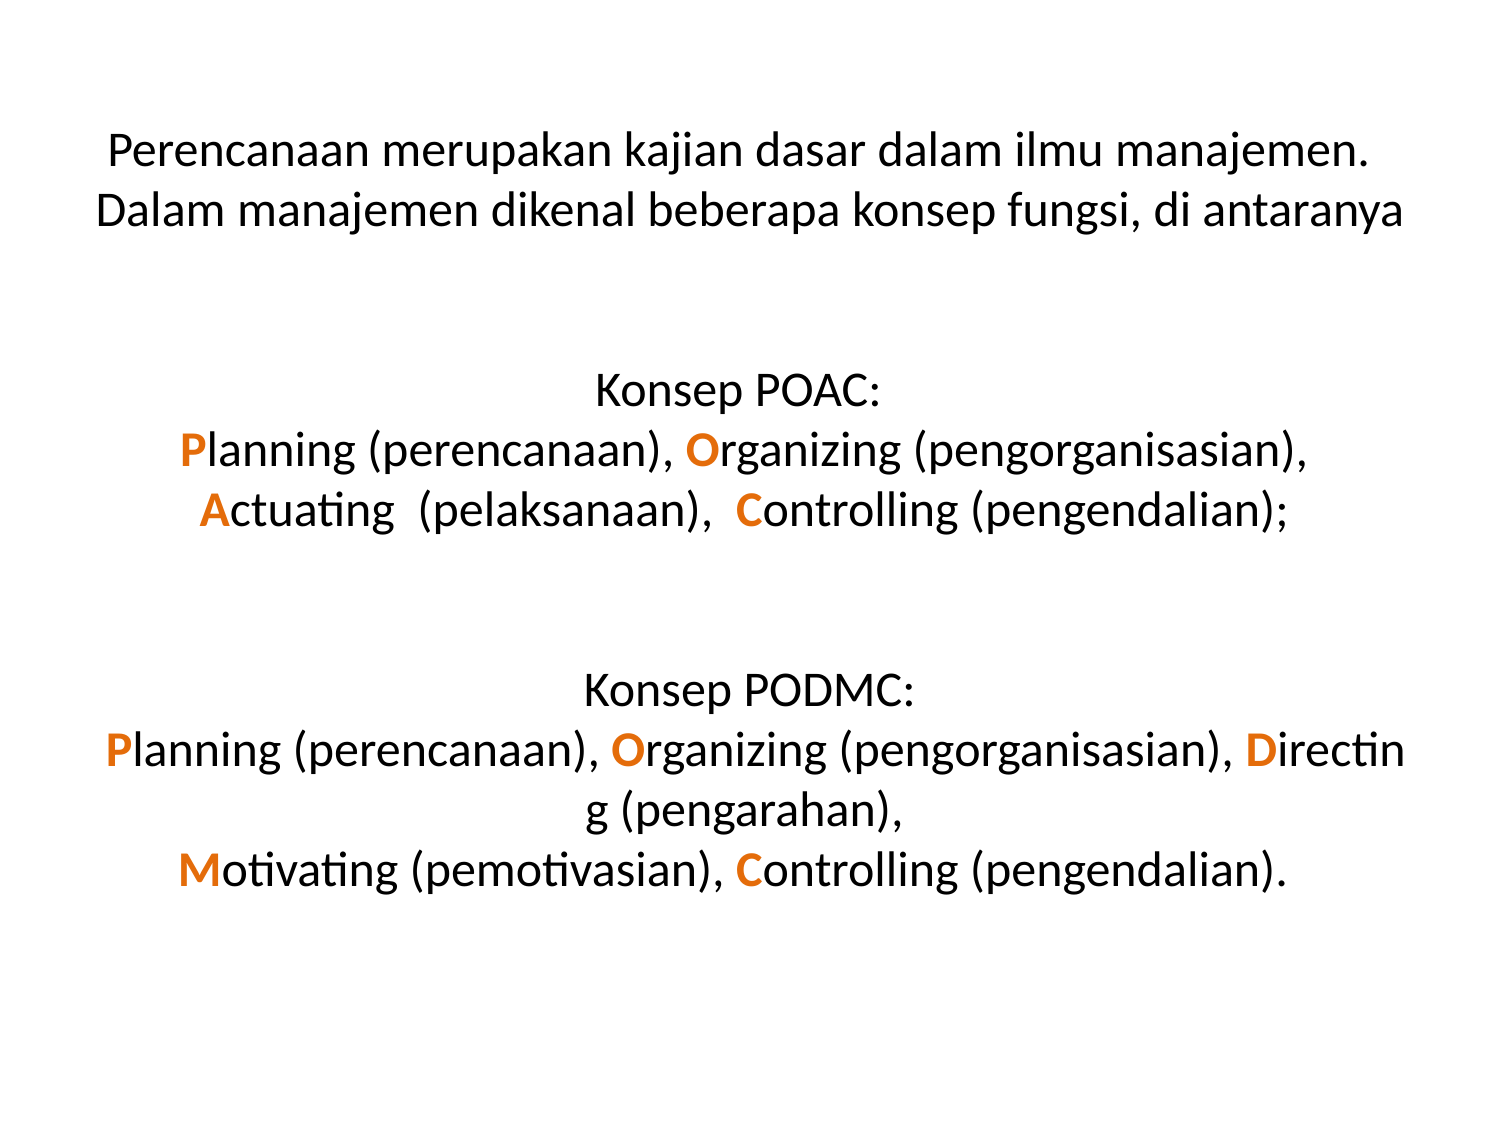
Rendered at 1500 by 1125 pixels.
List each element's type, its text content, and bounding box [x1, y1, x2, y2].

title Perencanaan merupakan kajian dasar dalam ilmu manajemen. Dalam manajemen dikenal beberapa konsep fungsi, di antaranya Konsep POAC: Planning (perencanaan), Organizing (pengorganisasian), Actuating (pelaksanaan), Controlling (pengendalian); Konsep PODMC: Planning (perencanaan), Organizing (pengorganisasian), Directing (pengarahan), Motivating (pemotivasian), Controlling (pengendalian). [75, 45, 1425, 1088]
